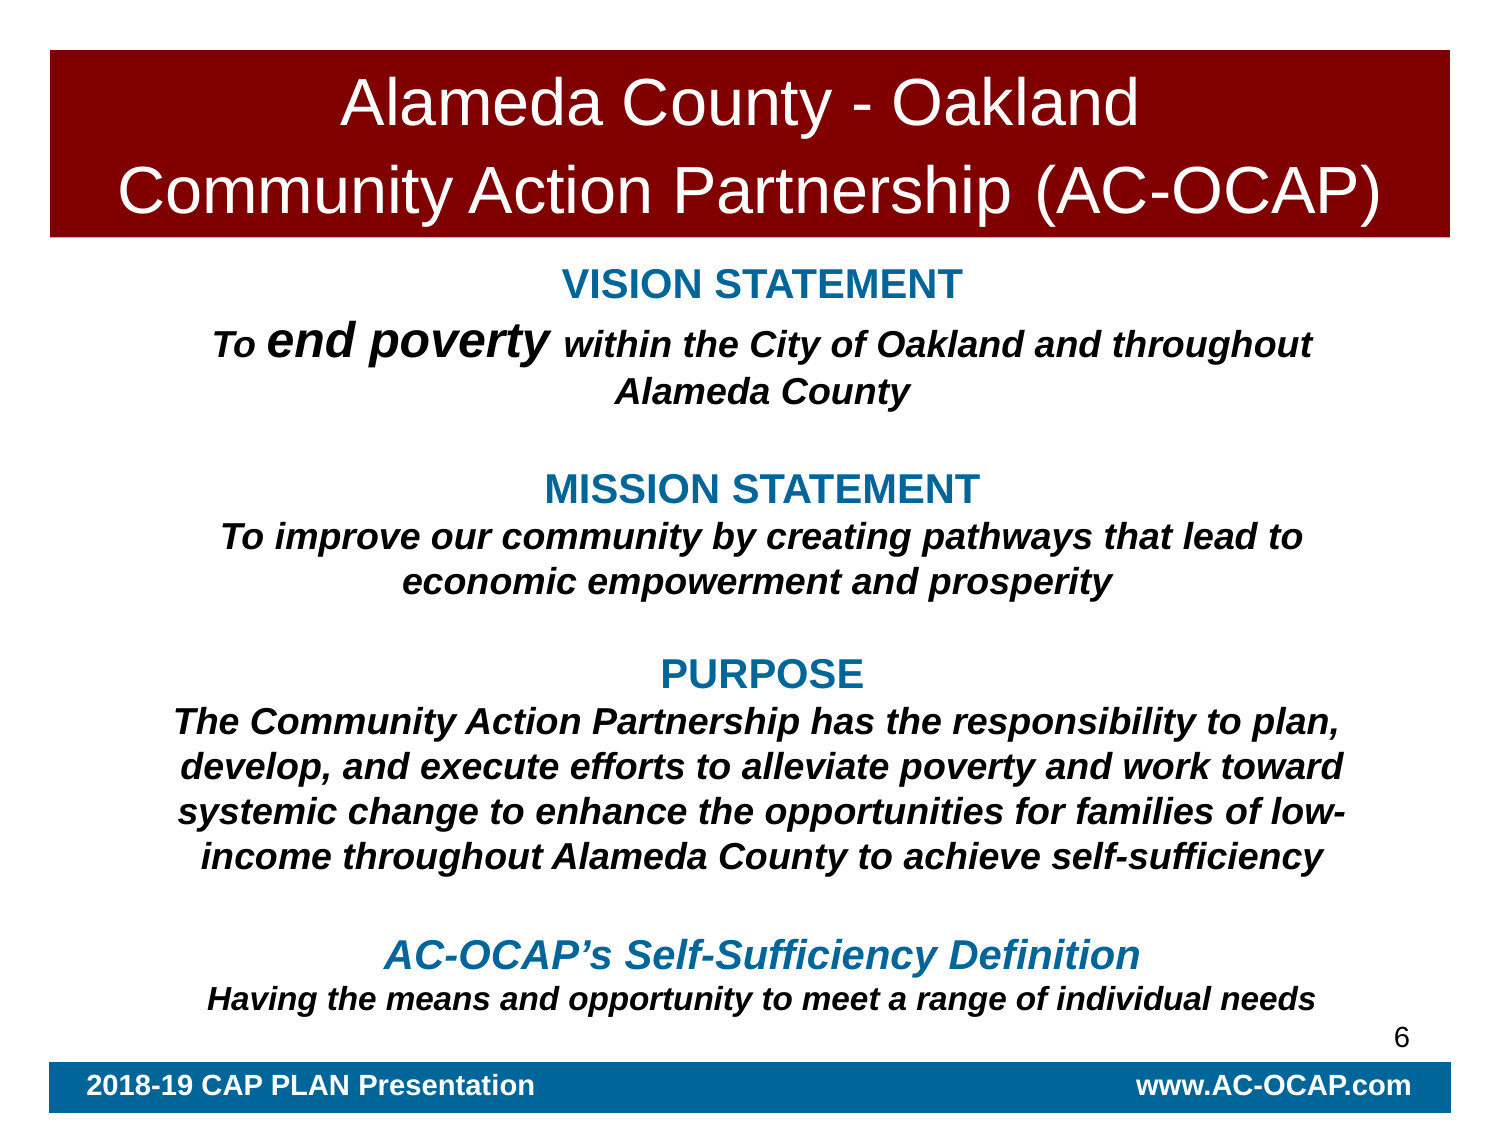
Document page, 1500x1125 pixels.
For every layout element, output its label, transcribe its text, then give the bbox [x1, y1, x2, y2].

text_box 2018-19 CAP PLAN Presentation www.AC-OCAP.com [50, 1062, 1450, 1113]
title Alameda County - Oakland Community Action Partnership (AC-OCAP) [49, 49, 1451, 238]
slide_number 6 [1074, 1011, 1426, 1090]
text_box [112, 262, 1074, 1038]
text_box VISION STATEMENT To end poverty within the City of Oakland and throughout Alameda County MISSION STATEMENT To improve our community by creating pathways that lead to economic empowerment and prosperity PURPOSE The Community Action Partnership has the responsibility to plan, develop, and execute efforts to alleviate poverty and work toward systemic change to enhance the opportunities for families of low-income throughout Alameda County to achieve self-sufficiency AC-OCAP’s Self-Sufficiency Definition Having the means and opportunity to meet a range of individual needs [124, 249, 1400, 1025]
